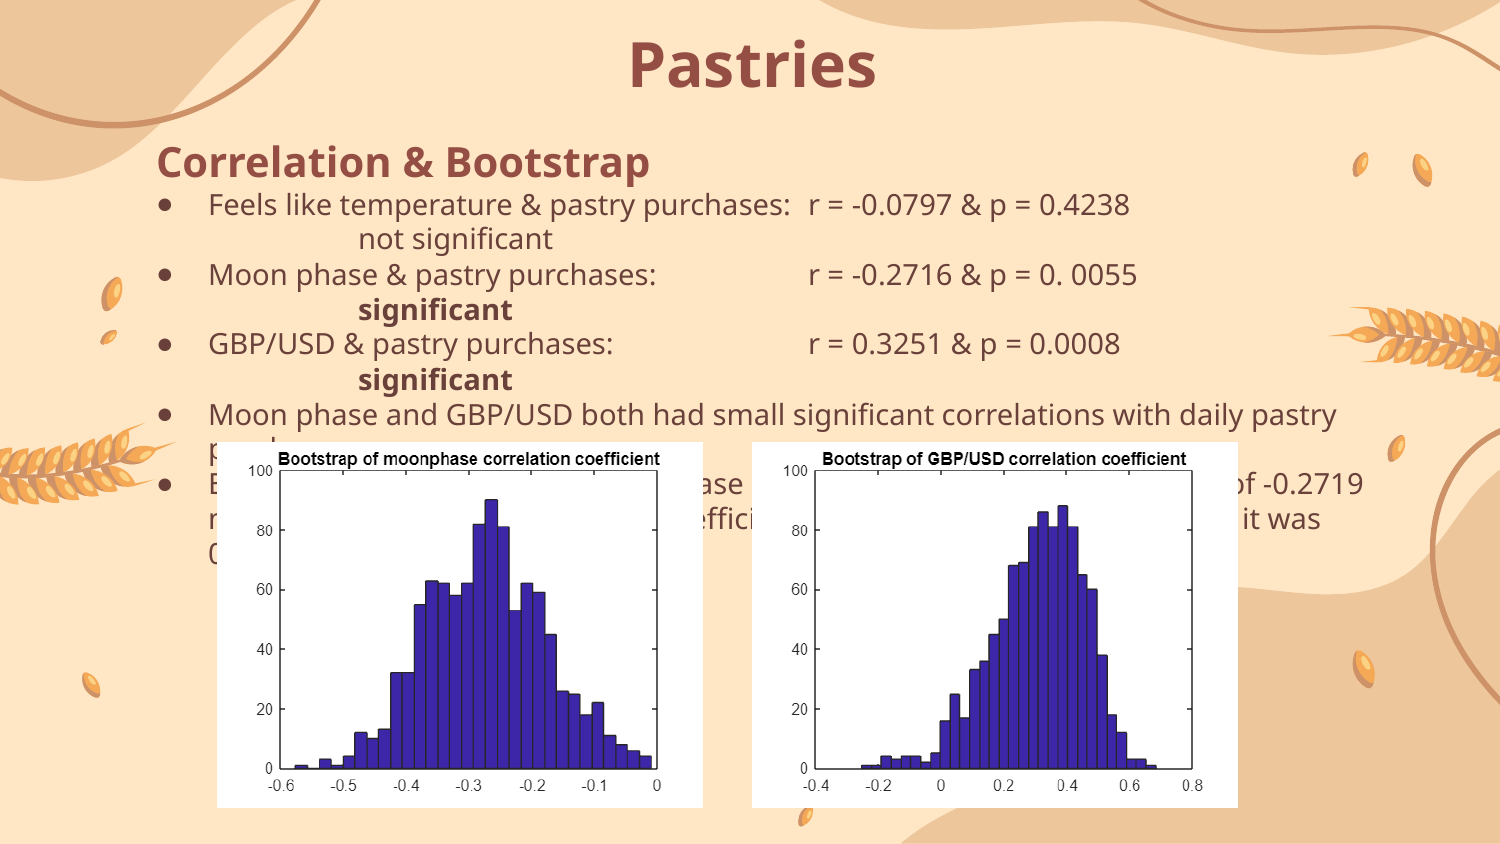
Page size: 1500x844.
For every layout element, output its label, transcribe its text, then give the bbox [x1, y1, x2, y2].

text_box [257, 274, 318, 334]
title Pastries [120, 15, 1385, 110]
picture [752, 442, 1239, 808]
picture [217, 442, 704, 808]
text_box Correlation & Bootstrap Feels like temperature & pastry purchases: r = -0.0797 & p = 0.4238 not significant Moon phase & pastry purchases: r = -0.2716 & p = 0. 0055 significant GBP/USD & pastry purchases: r = 0.3251 & p = 0.0008 significant Moon phase and GBP/USD both had small significant correlations with daily pastry purchases. Bootstrap sampling of the moon phase correlation coefficient had a mean of -0.2719 meaning the original correlation coefficient was accurate. For the GBP/USD it was 0.3071. [118, 120, 1400, 390]
